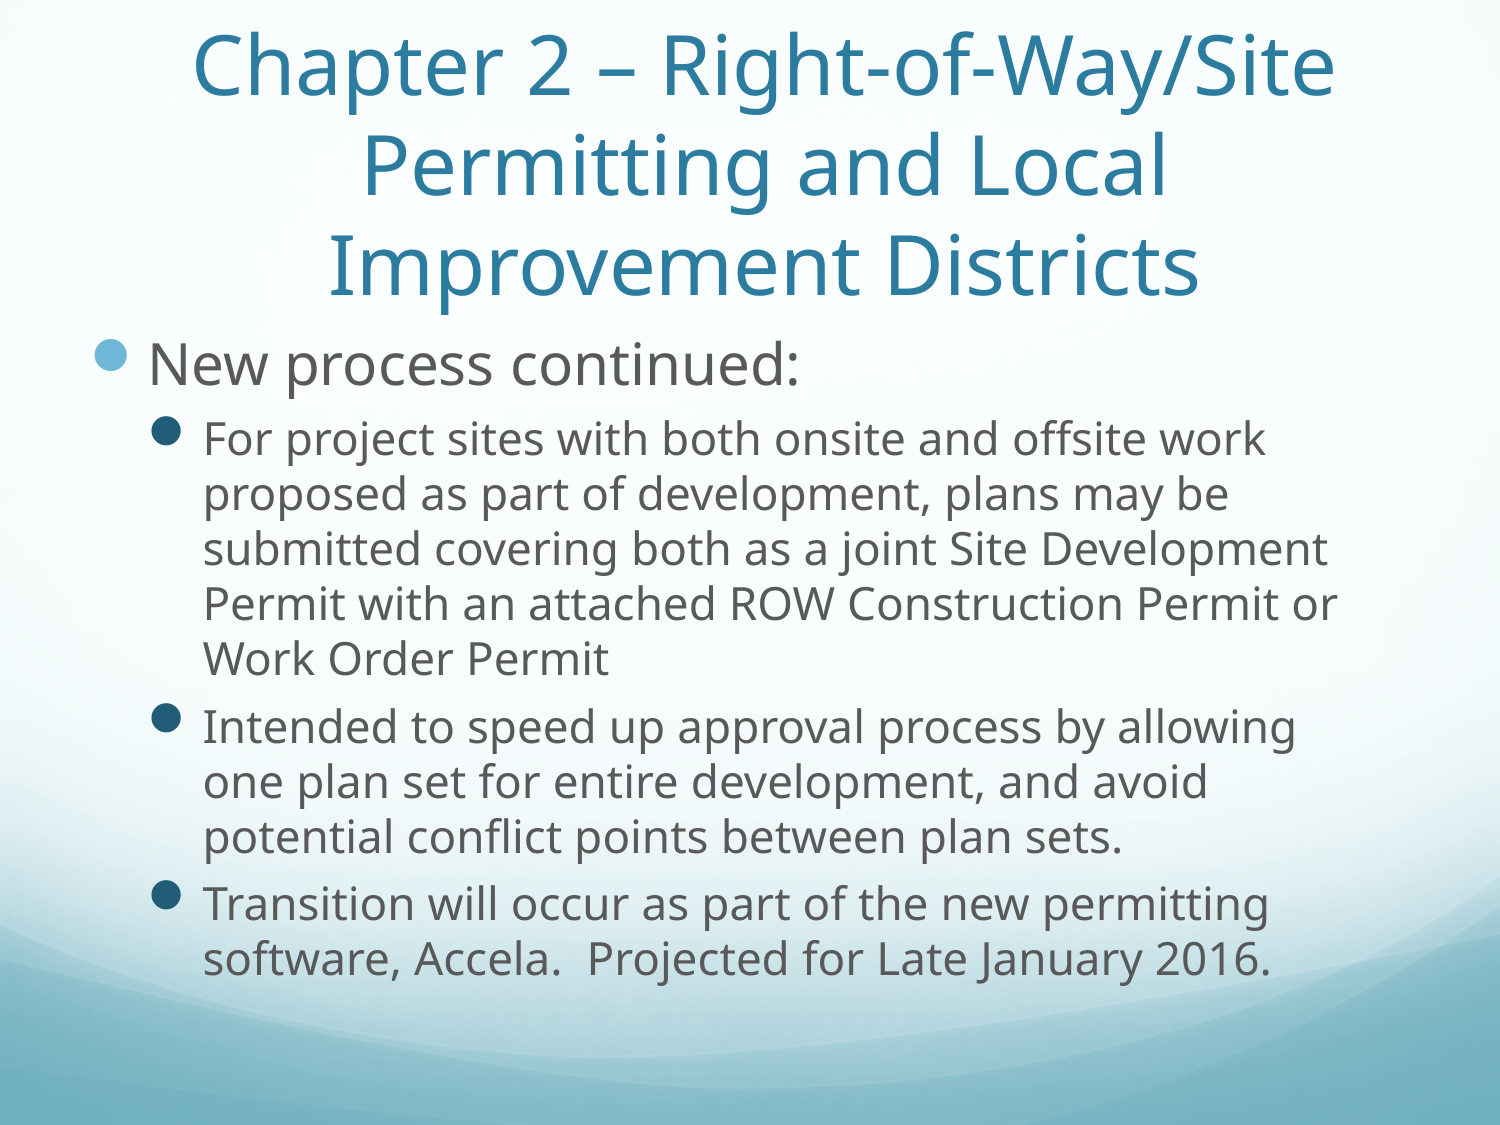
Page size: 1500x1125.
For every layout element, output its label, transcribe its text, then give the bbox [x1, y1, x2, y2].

text_box Chapter 2 – Right-of-Way/Site Permitting and Local Improvement Districts [105, 0, 1425, 320]
list New process continued: For project sites with both onsite and offsite work proposed as part of development, plans may be submitted covering both as a joint Site Development Permit with an attached ROW Construction Permit or Work Order Permit Intended to speed up approval process by allowing one plan set for entire development, and avoid potential conflict points between plan sets. Transition will occur as part of the new permitting software, Accela. Projected for Late January 2016. [75, 319, 1395, 1033]
